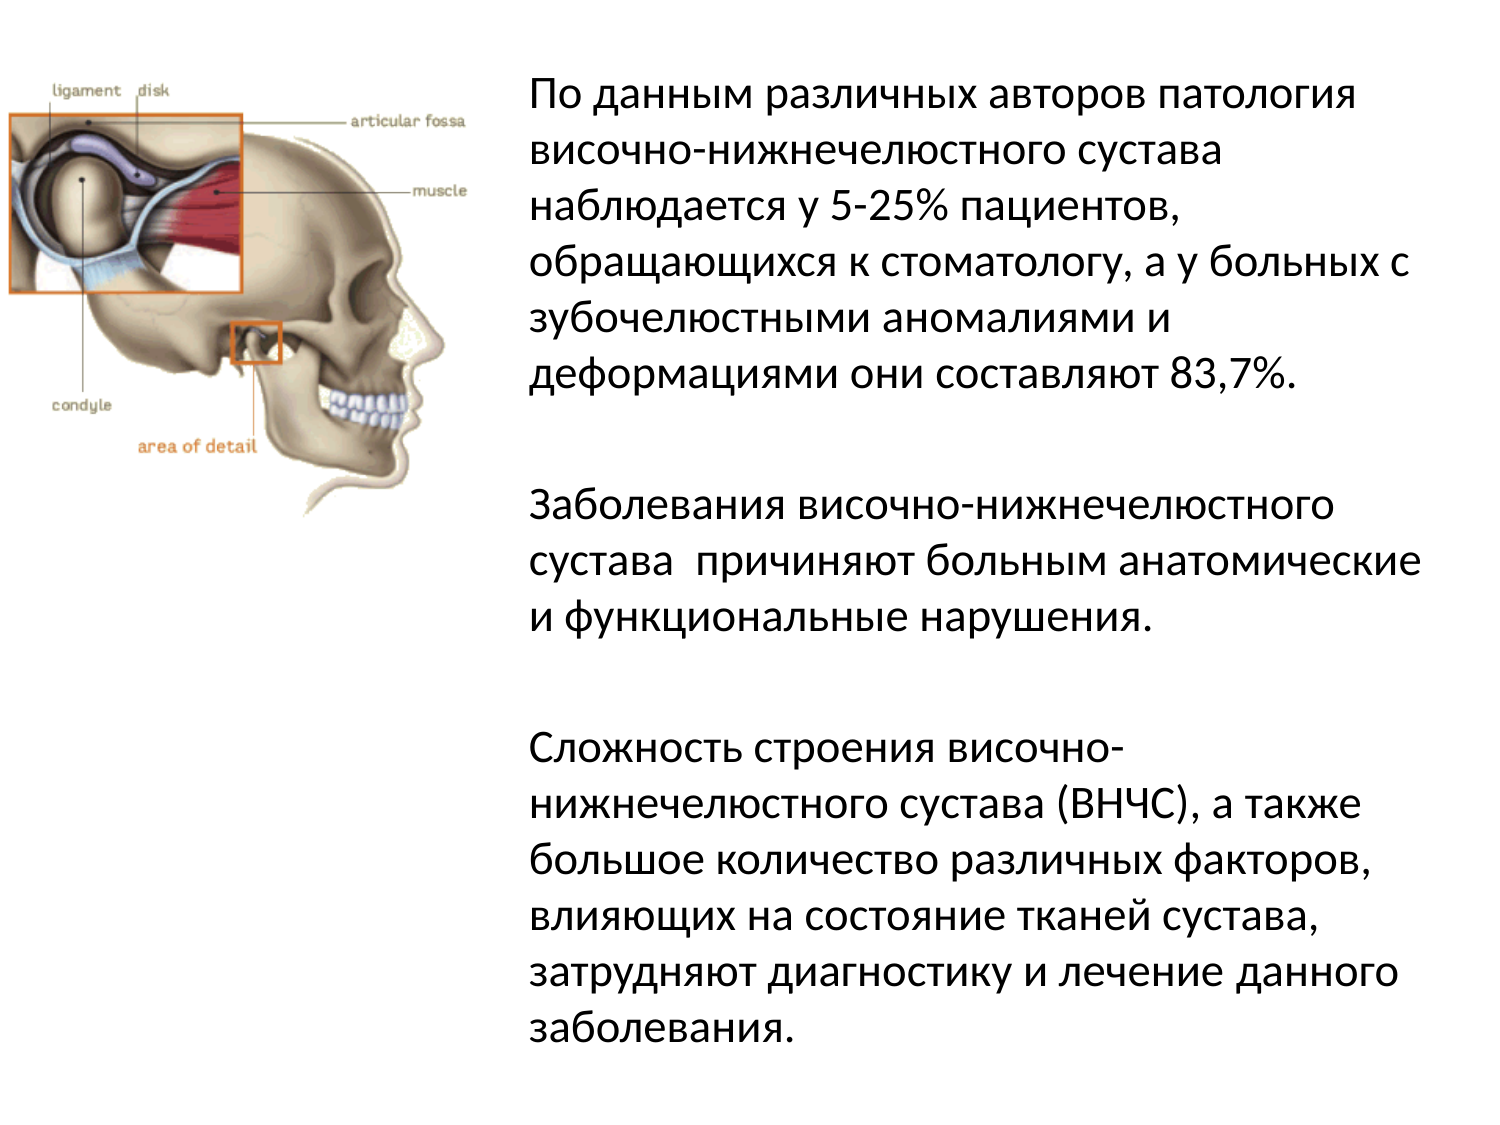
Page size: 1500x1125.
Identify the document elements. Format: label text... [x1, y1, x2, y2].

list По данным различных авторов патология височно-нижнечелюстного сустава наблюдается у 5-25% пациентов, обращающихся к стоматологу, а у больных с зубочелюстными аномалиями и деформациями они составляют 83,7%. Заболевания височно-нижнечелюстного сустава причиняют больным анатомические и функциональные нарушения. Сложность строения височно-нижнечелюстного сустава (ВНЧС), а также большое количество различных факторов, влияющих на состояние тканей сустава, затрудняют диагностику и лечение данного заболевания. [513, 54, 1447, 1081]
picture [3, 77, 474, 527]
